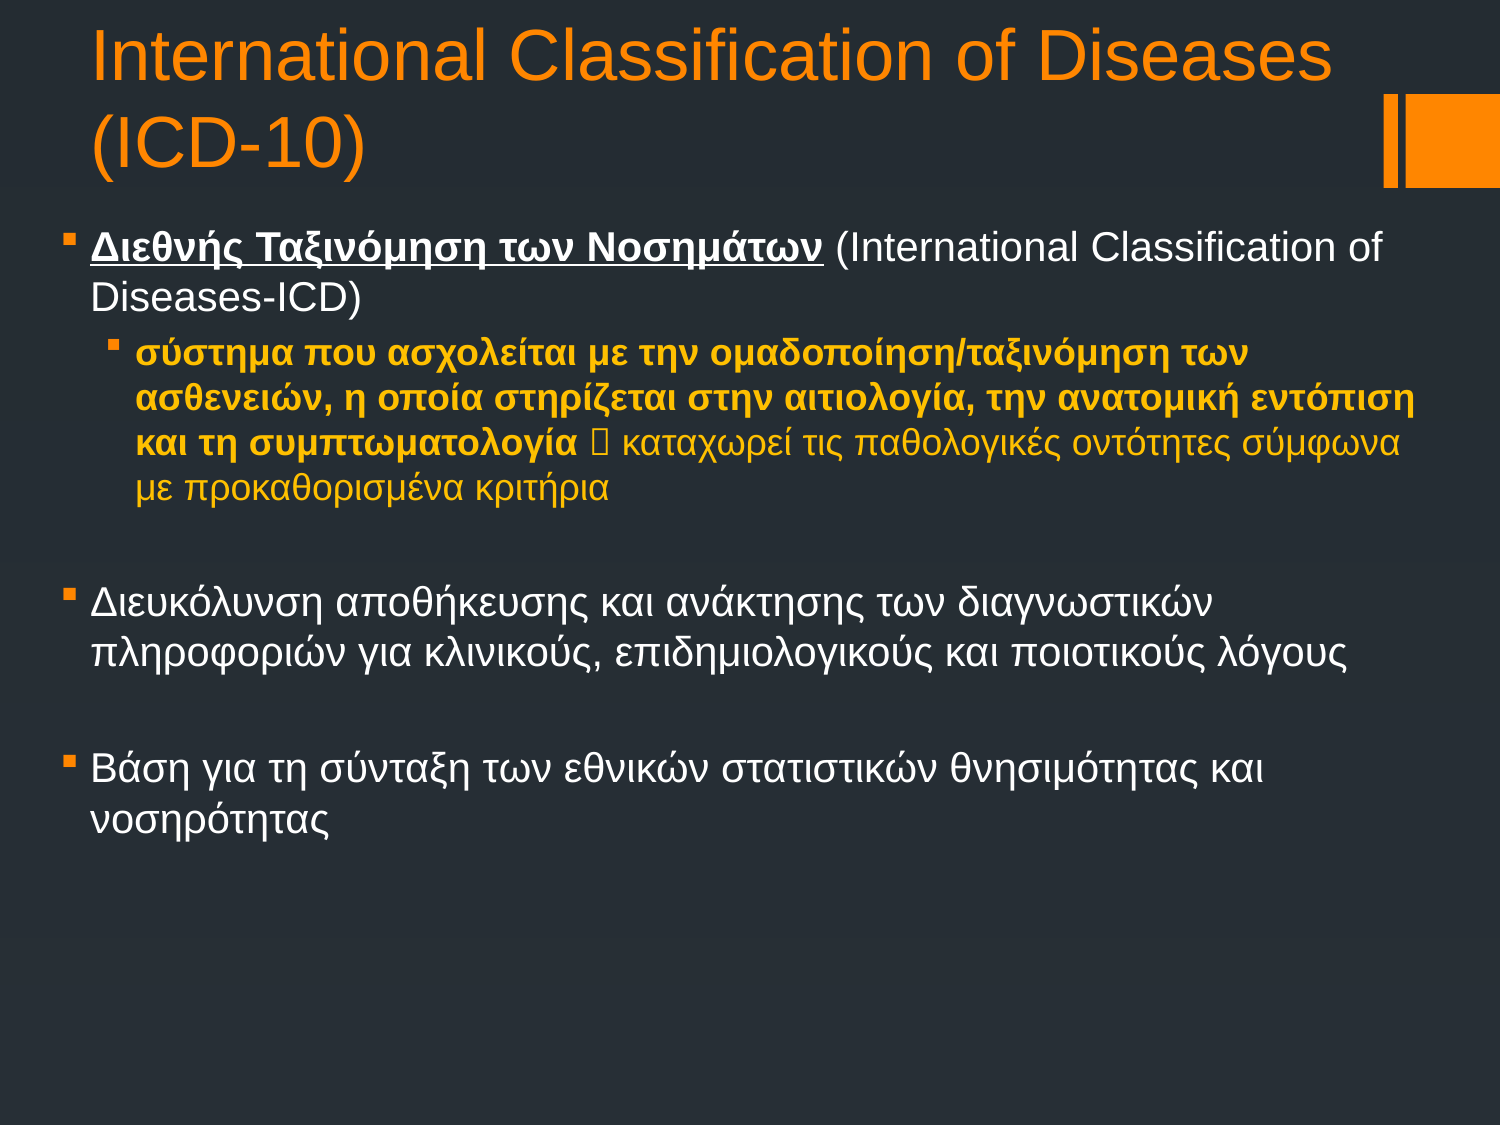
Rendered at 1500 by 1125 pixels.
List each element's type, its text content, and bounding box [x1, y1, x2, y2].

title International Classification of Diseases (ICD-10) [75, 0, 1350, 190]
list Διεθνής Ταξινόμηση των Νοσημάτων (International Classification of Diseases-ICD) σύστημα που ασχολείται με την ομαδοποίηση/ταξινόμηση των ασθενειών, η οποία στηρίζεται στην αιτιολογία, την ανατομική εντόπιση και τη συμπτωματολογία  καταχωρεί τις παθολογικές οντότητες σύμφωνα με προκαθορισμένα κριτήρια Διευκόλυνση αποθήκευσης και ανάκτησης των διαγνωστικών πληροφοριών για κλινικούς, επιδημιολογικούς και ποιοτικούς λόγους Βάση για τη σύνταξη των εθνικών στατιστικών θνησιμότητας και νοσηρότητας [37, 212, 1463, 1100]
